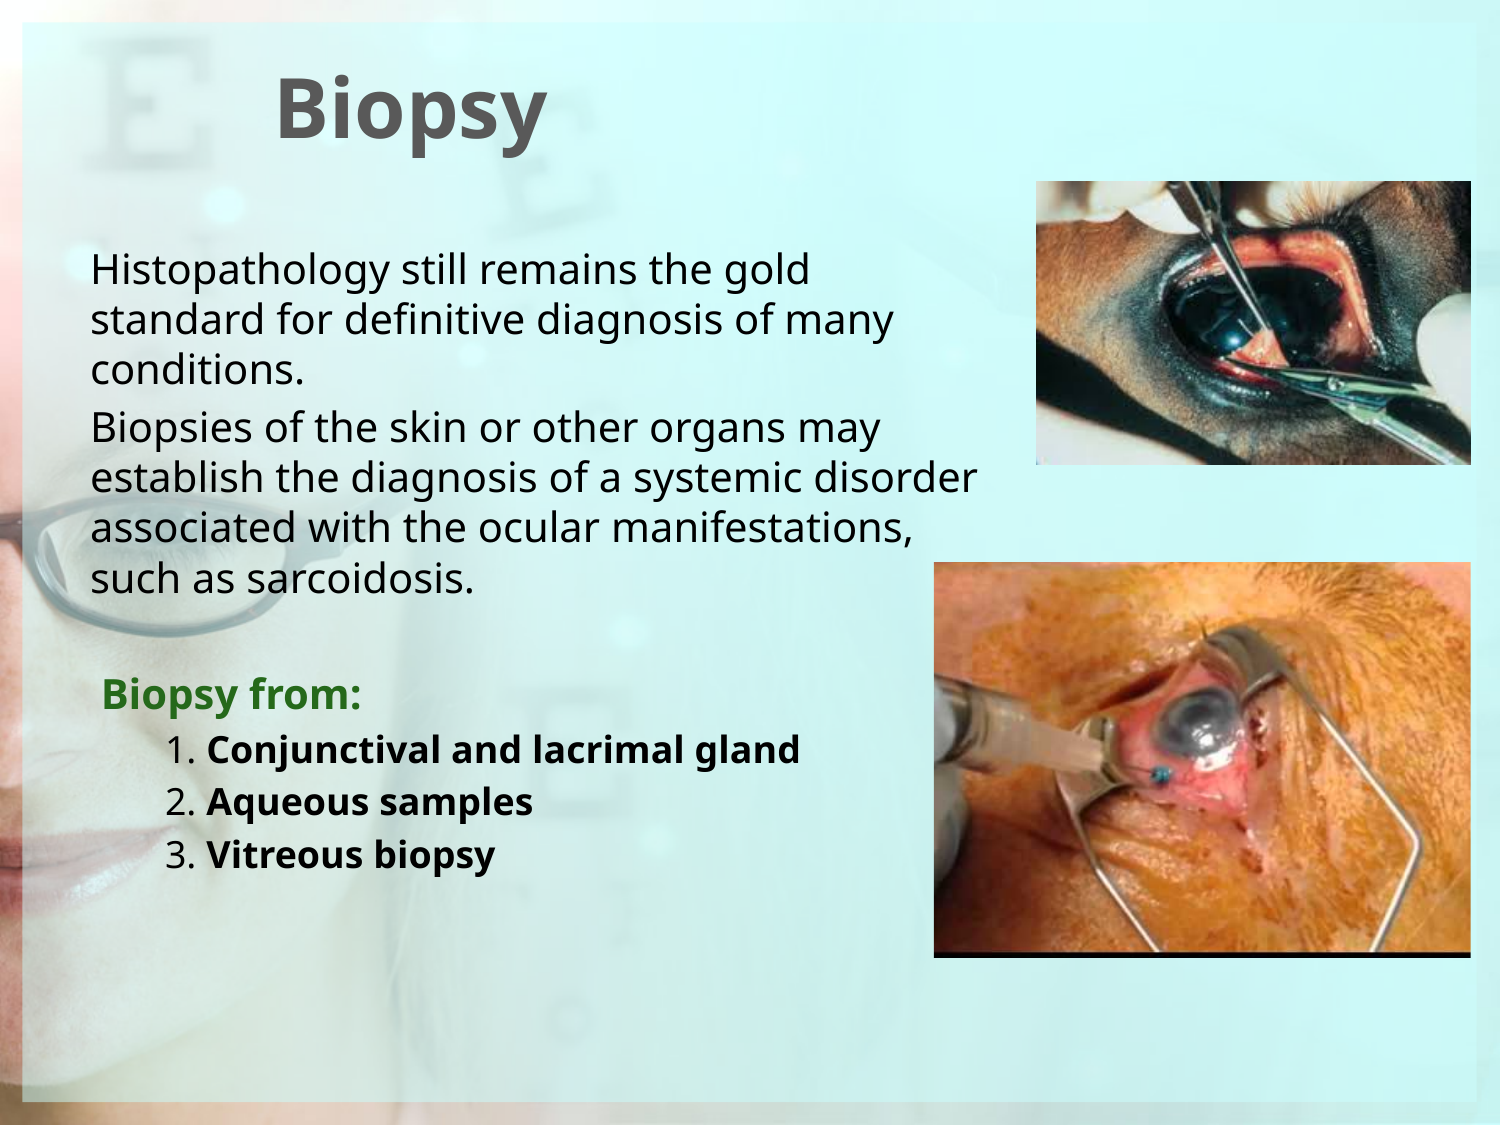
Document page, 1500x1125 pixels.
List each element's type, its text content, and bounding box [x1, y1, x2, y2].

list Histopathology still remains the gold standard for definitive diagnosis of many conditions. Biopsies of the skin or other organs may establish the diagnosis of a systemic disorder associated with the ocular manifestations, such as sarcoidosis. Biopsy from: 1. Conjunctival and lacrimal gland 2. Aqueous samples 3. Vitreous biopsy [74, 235, 1006, 1006]
picture [0, 0, 1500, 1125]
text_box Biopsy [258, 47, 585, 163]
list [1035, 181, 1471, 465]
